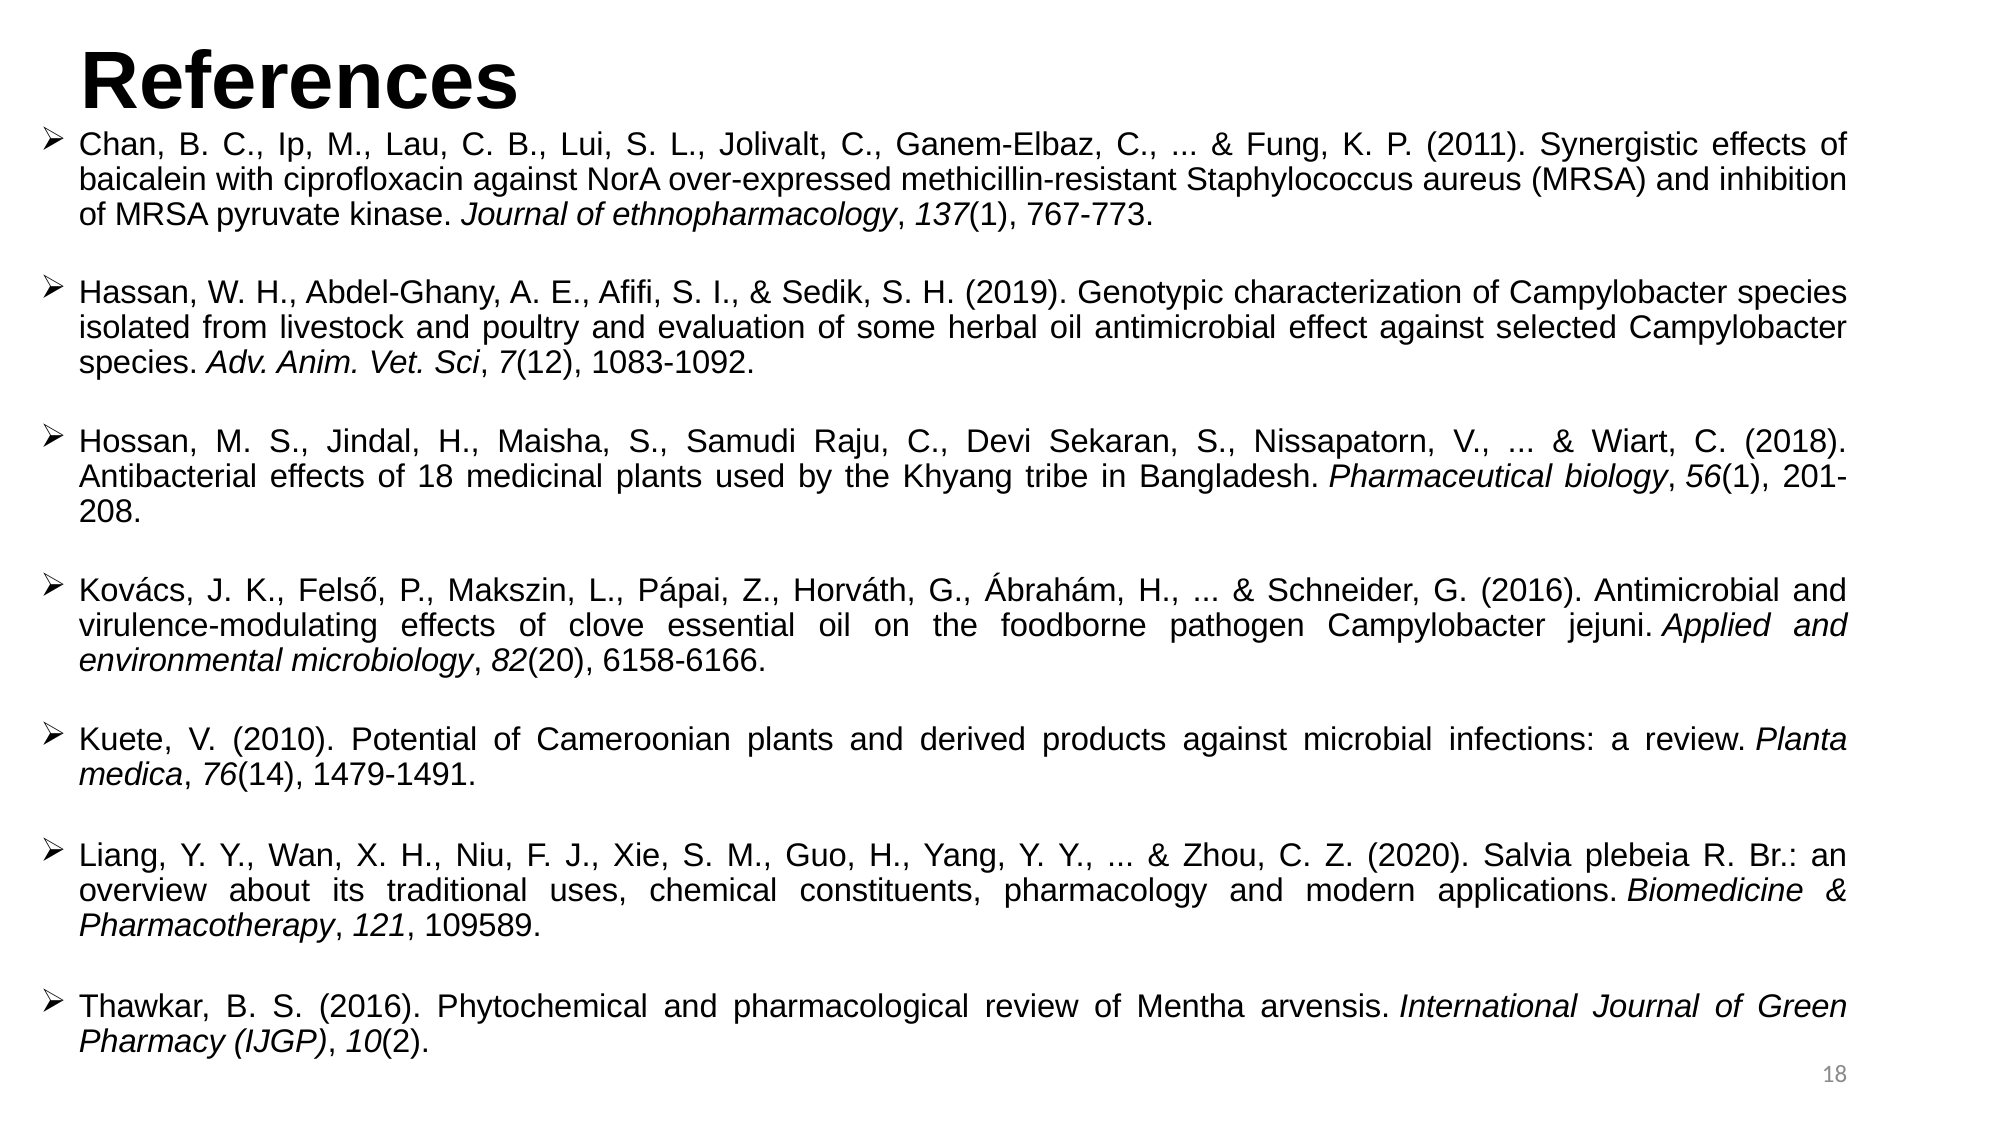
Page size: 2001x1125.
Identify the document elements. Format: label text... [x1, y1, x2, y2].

slide_number 18 [1412, 1042, 1863, 1103]
list Chan, B. C., Ip, M., Lau, C. B., Lui, S. L., Jolivalt, C., Ganem-Elbaz, C., ... & Fung, K. P. (2011). Synergistic effects of baicalein with ciprofloxacin against NorA over-expressed methicillin-resistant Staphylococcus aureus (MRSA) and inhibition of MRSA pyruvate kinase. Journal of ethnopharmacology, 137(1), 767-773. Hassan, W. H., Abdel-Ghany, A. E., Afifi, S. I., & Sedik, S. H. (2019). Genotypic characterization of Campylobacter species isolated from livestock and poultry and evaluation of some herbal oil antimicrobial effect against selected Campylobacter species. Adv. Anim. Vet. Sci, 7(12), 1083-1092. Hossan, M. S., Jindal, H., Maisha, S., Samudi Raju, C., Devi Sekaran, S., Nissapatorn, V., ... & Wiart, C. (2018). Antibacterial effects of 18 medicinal plants used by the Khyang tribe in Bangladesh. Pharmaceutical biology, 56(1), 201-208. Kovács, J. K., Felső, P., Makszin, L., Pápai, Z., Horváth, G., Ábrahám, H., ... & Schneider, G. (2016). Antimicrobial and virulence-modulating effects of clove essential oil on the foodborne pathogen Campylobacter jejuni. Applied and environmental microbiology, 82(20), 6158-6166. Kuete, V. (2010). Potential of Cameroonian plants and derived products against microbial infections: a review. Planta medica, 76(14), 1479-1491. Liang, Y. Y., Wan, X. H., Niu, F. J., Xie, S. M., Guo, H., Yang, Y. Y., ... & Zhou, C. Z. (2020). Salvia plebeia R. Br.: an overview about its traditional uses, chemical constituents, pharmacology and modern applications. Biomedicine & Pharmacotherapy, 121, 109589. Thawkar, B. S. (2016). Phytochemical and pharmacological review of Mentha arvensis. International Journal of Green Pharmacy (IJGP), 10(2). [25, 119, 1863, 1078]
title References [65, 30, 1863, 119]
